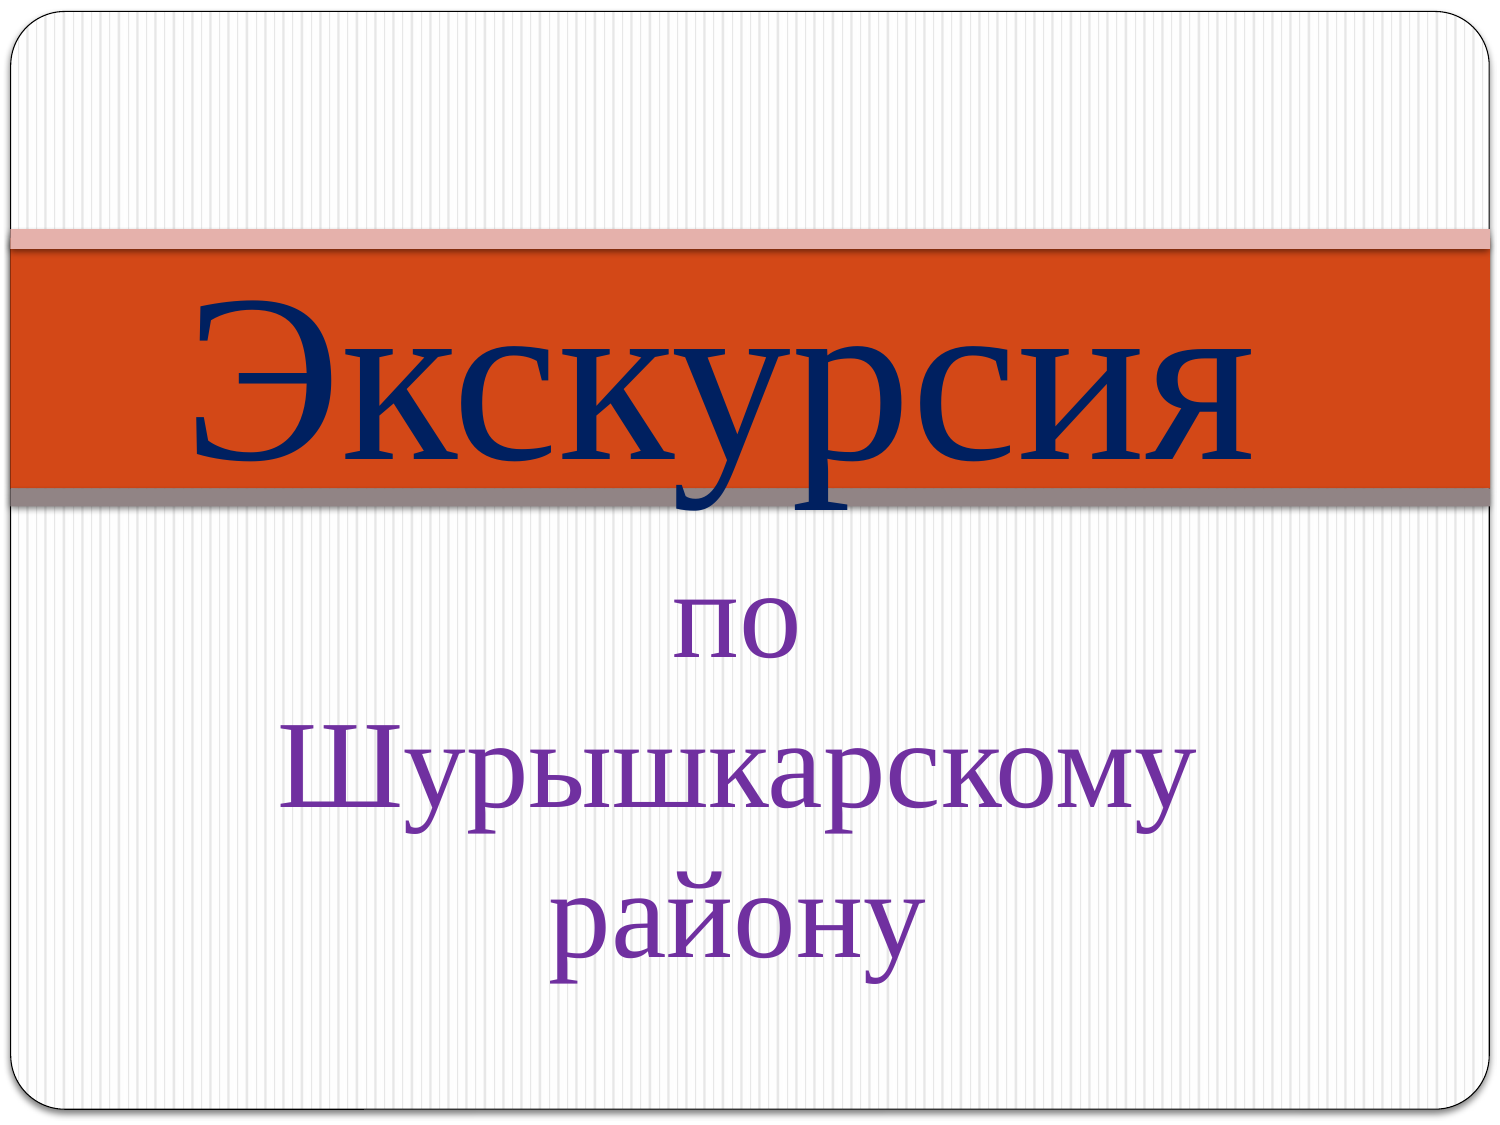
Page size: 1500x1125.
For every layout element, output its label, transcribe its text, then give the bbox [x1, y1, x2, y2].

title Экскурсия [75, 247, 1425, 489]
subtitle по Шурышкарскому району [212, 525, 1263, 788]
